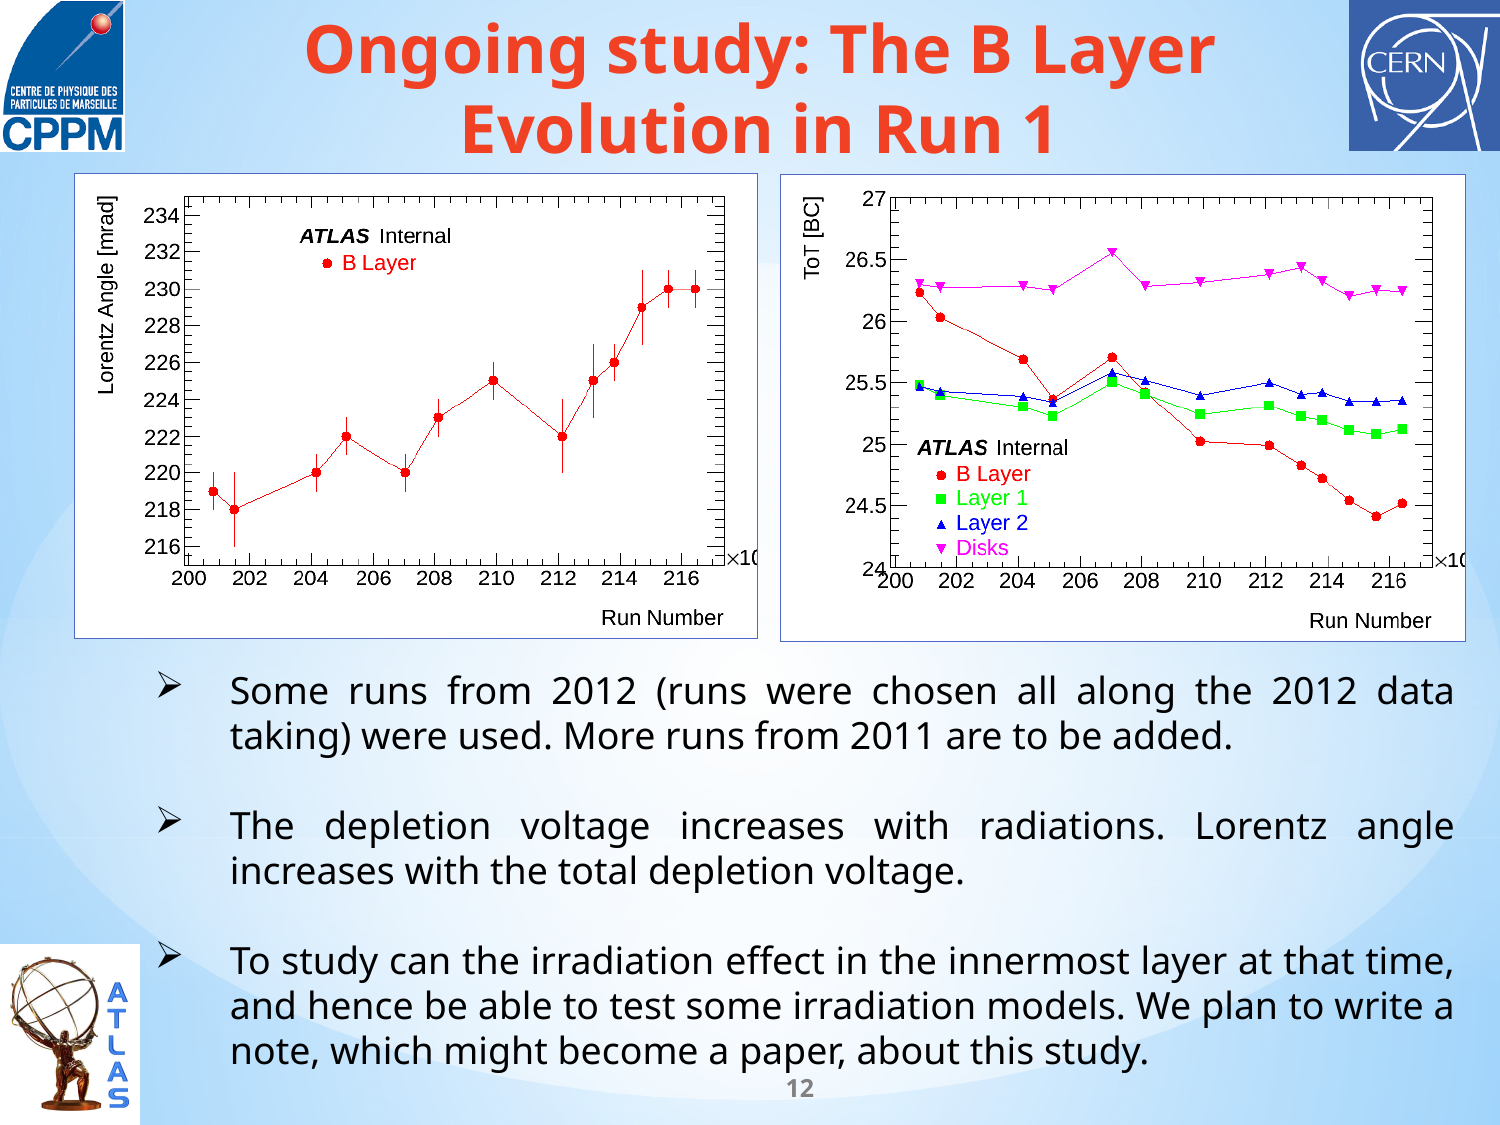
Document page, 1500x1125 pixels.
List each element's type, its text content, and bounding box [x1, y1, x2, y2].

picture [0, 944, 141, 1125]
text_box Some runs from 2012 (runs were chosen all along the 2012 data taking) were used. More runs from 2011 are to be added. The depletion voltage increases with radiations. Lorentz angle increases with the total depletion voltage. To study can the irradiation effect in the innermost layer at that time, and hence be able to test some irradiation models. We plan to write a note, which might become a paper, about this study. [139, 659, 1471, 1080]
picture [74, 173, 758, 640]
picture [780, 174, 1466, 642]
text_box Ongoing study: The B Layer Evolution in Run 1 [166, 0, 1354, 255]
picture [1349, 0, 1500, 151]
slide_number 12 [650, 1059, 950, 1120]
picture [0, 0, 126, 152]
